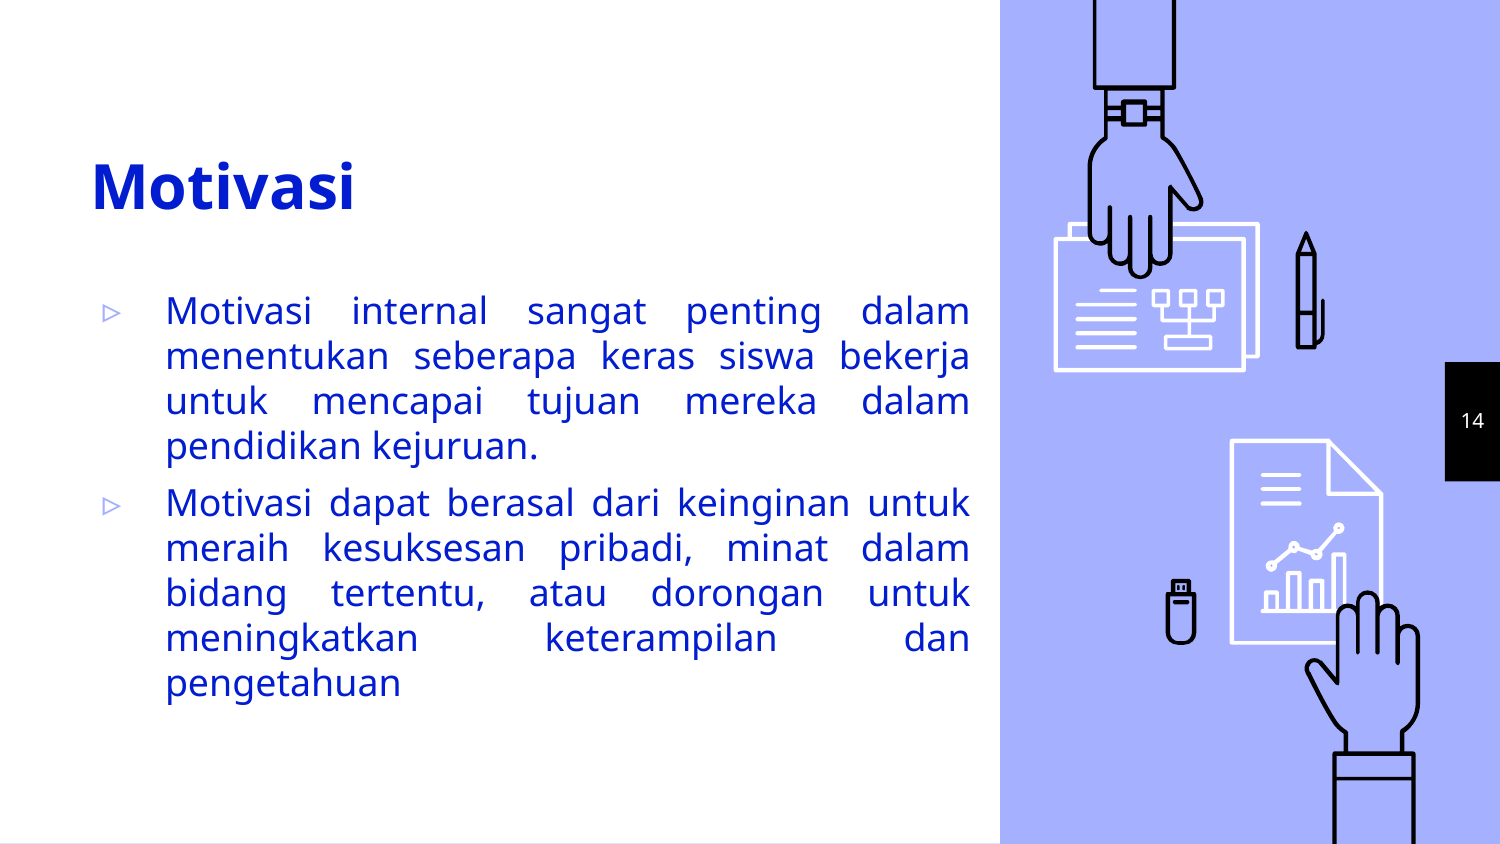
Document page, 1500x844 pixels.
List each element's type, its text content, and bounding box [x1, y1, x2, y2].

slide_number 14 [1444, 362, 1500, 482]
list Motivasi internal sangat penting dalam menentukan seberapa keras siswa bekerja untuk mencapai tujuan mereka dalam pendidikan kejuruan. Motivasi dapat berasal dari keinginan untuk meraih kesuksesan pribadi, minat dalam bidang tertentu, atau dorongan untuk meningkatkan keterampilan dan pengetahuan [75, 271, 987, 794]
title Motivasi [75, 96, 918, 237]
